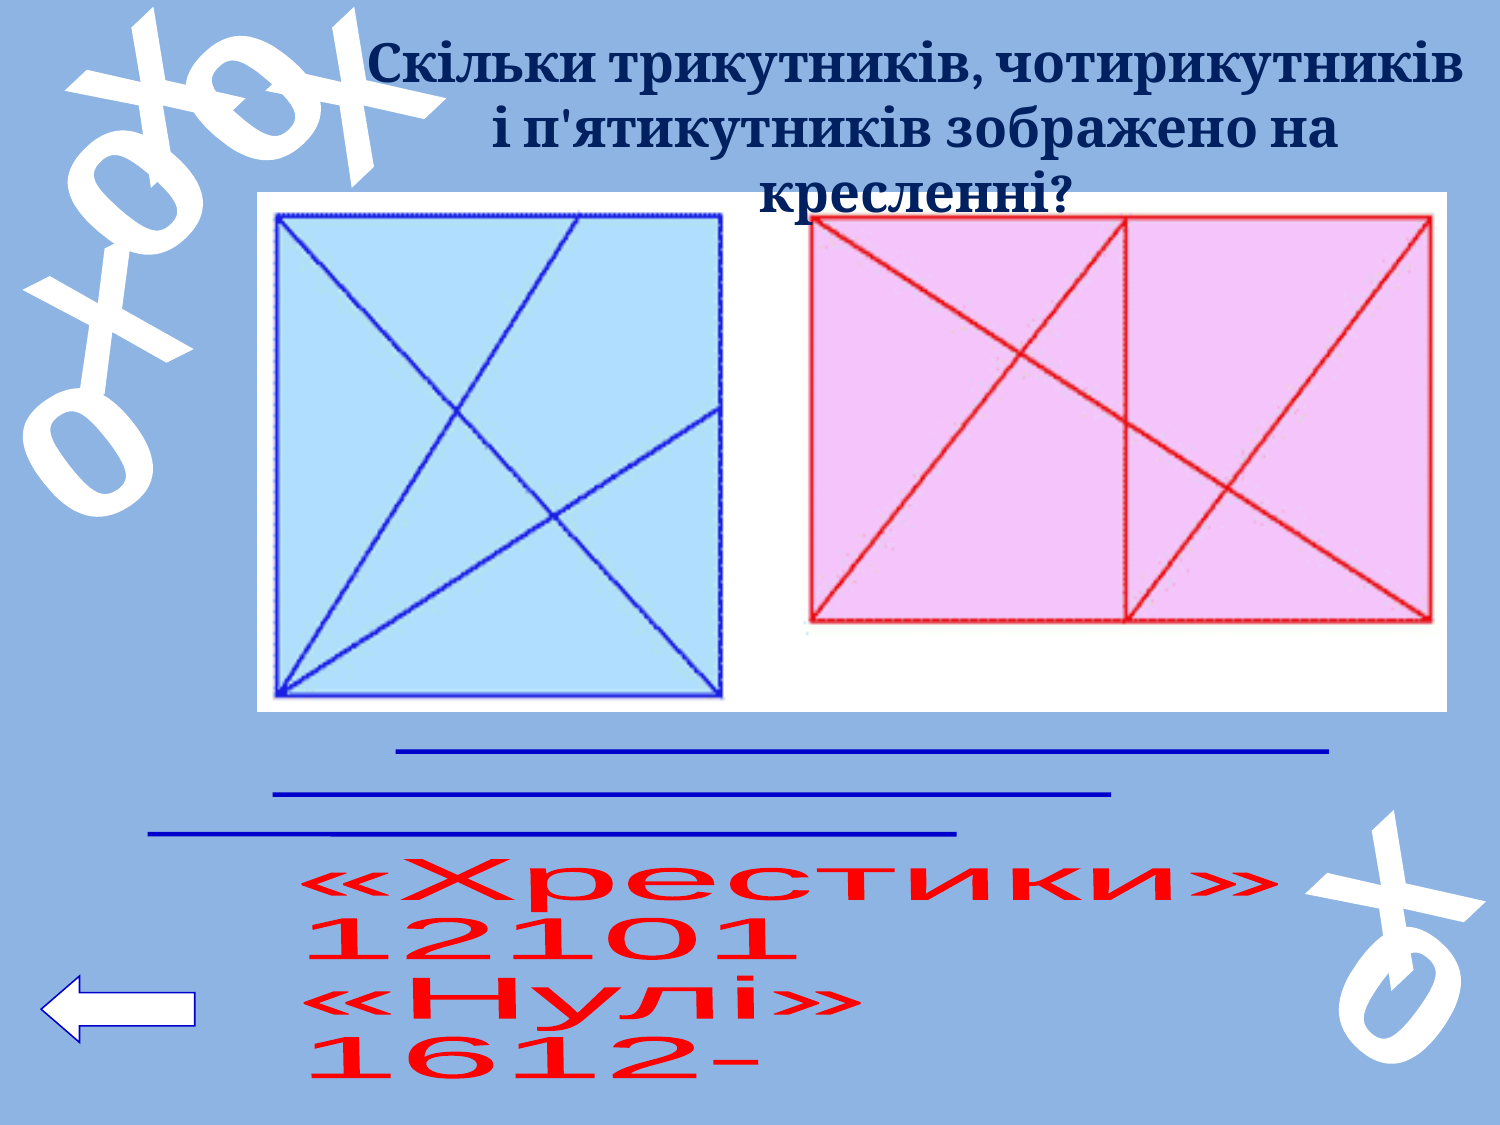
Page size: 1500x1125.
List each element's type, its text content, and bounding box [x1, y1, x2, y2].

text_box Скільки трикутників, чотирикутників і п'ятикутників зображено на кресленні? [345, 21, 1488, 296]
picture [257, 192, 1448, 713]
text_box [29, 30, 1460, 1064]
